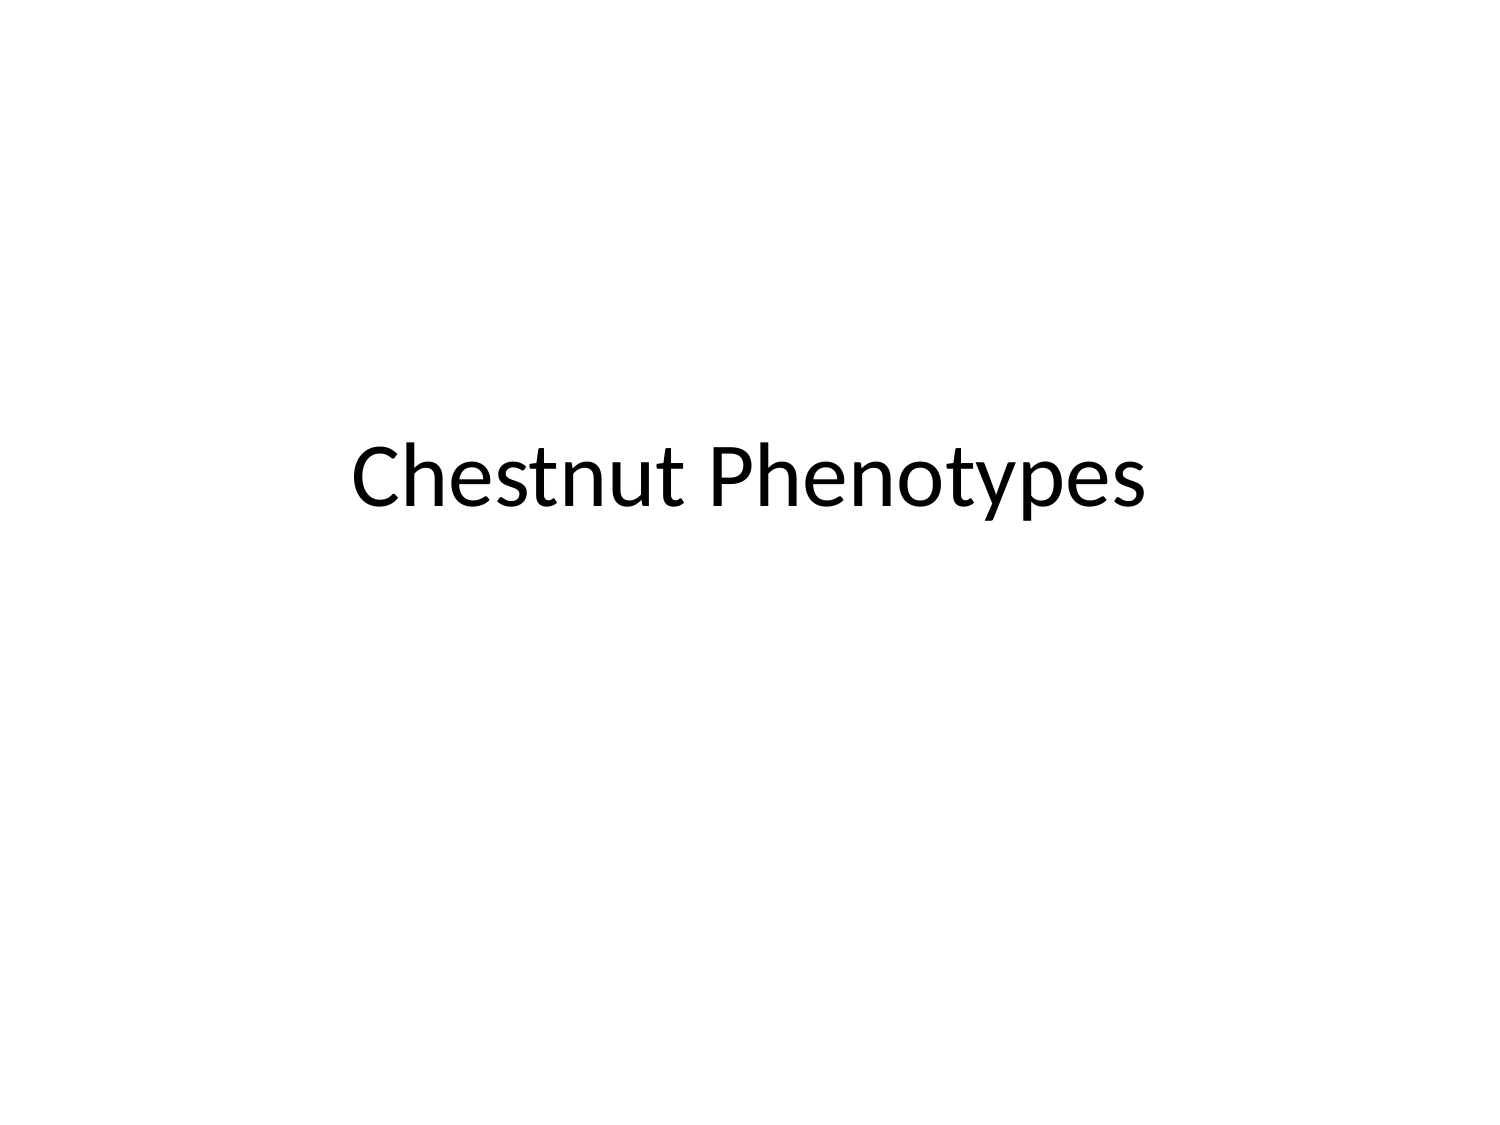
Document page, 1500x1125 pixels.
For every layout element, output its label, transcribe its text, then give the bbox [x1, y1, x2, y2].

title Chestnut Phenotypes [112, 349, 1388, 591]
